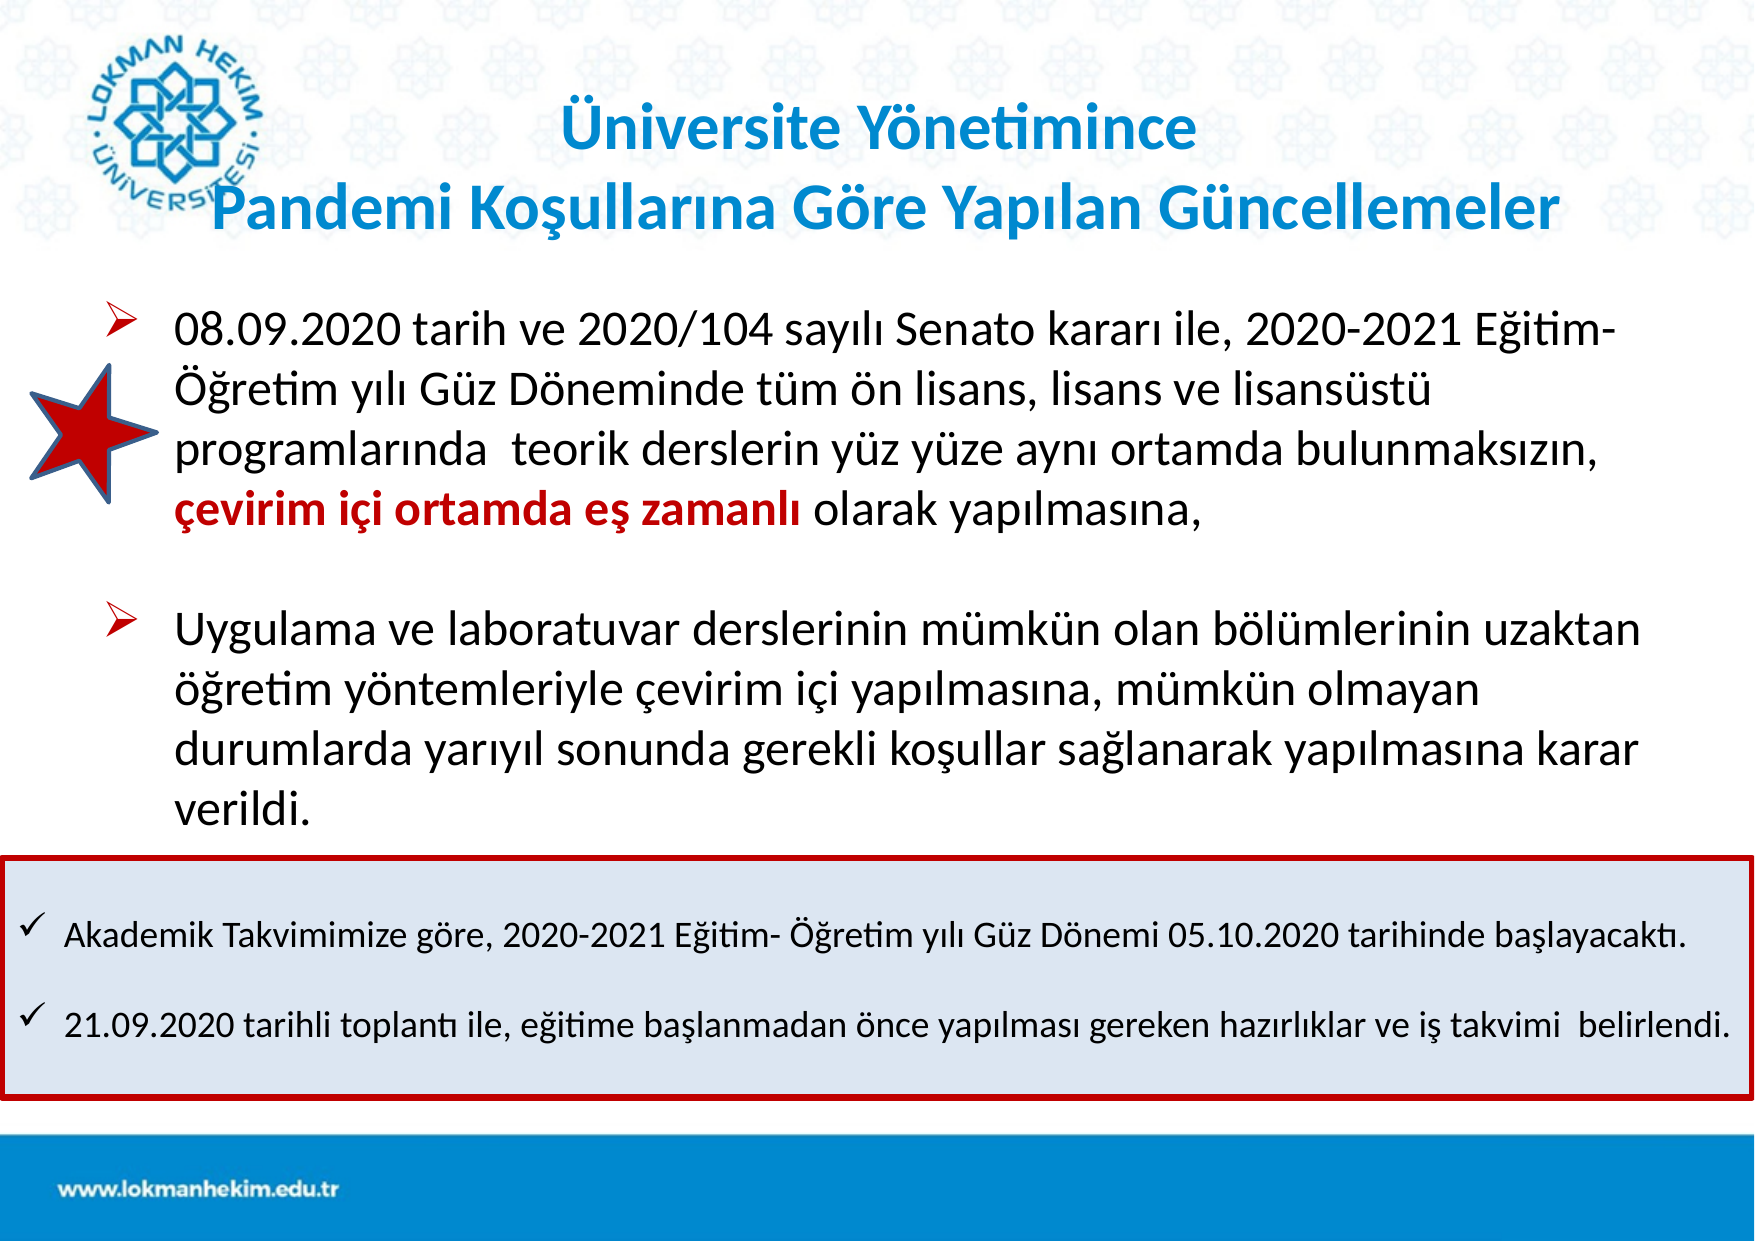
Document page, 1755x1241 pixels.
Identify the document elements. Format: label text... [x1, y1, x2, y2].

title Üniversite Yönetimince Pandemi Koşullarına Göre Yapılan Güncellemeler [162, 82, 1613, 245]
picture [53, 1172, 340, 1201]
list 08.09.2020 tarih ve 2020/104 sayılı Senato kararı ile, 2020-2021 Eğitim- Öğretim yılı Güz Döneminde tüm ön lisans, lisans ve lisansüstü programlarında teorik derslerin yüz yüze aynı ortamda bulunmaksızın, çevirim içi ortamda eş zamanlı olarak yapılmasına, Uygulama ve laboratuvar derslerinin mümkün olan bölümlerinin uzaktan öğretim yöntemleriyle çevirim içi yapılmasına, mümkün olmayan durumlarda yarıyıl sonunda gerekli koşullar sağlanarak yapılmasına karar verildi. [102, 295, 1653, 841]
picture [0, 0, 1755, 1136]
text_box Akademik Takvimimize göre, 2020-2021 Eğitim- Öğretim yılı Güz Dönemi 05.10.2020 tarihinde başlayacaktı. 21.09.2020 tarihli toplantı ile, eğitime başlanmadan önce yapılması gereken hazırlıklar ve iş takvimi belirlendi. [2, 857, 1752, 1098]
text_box [29, 362, 160, 505]
